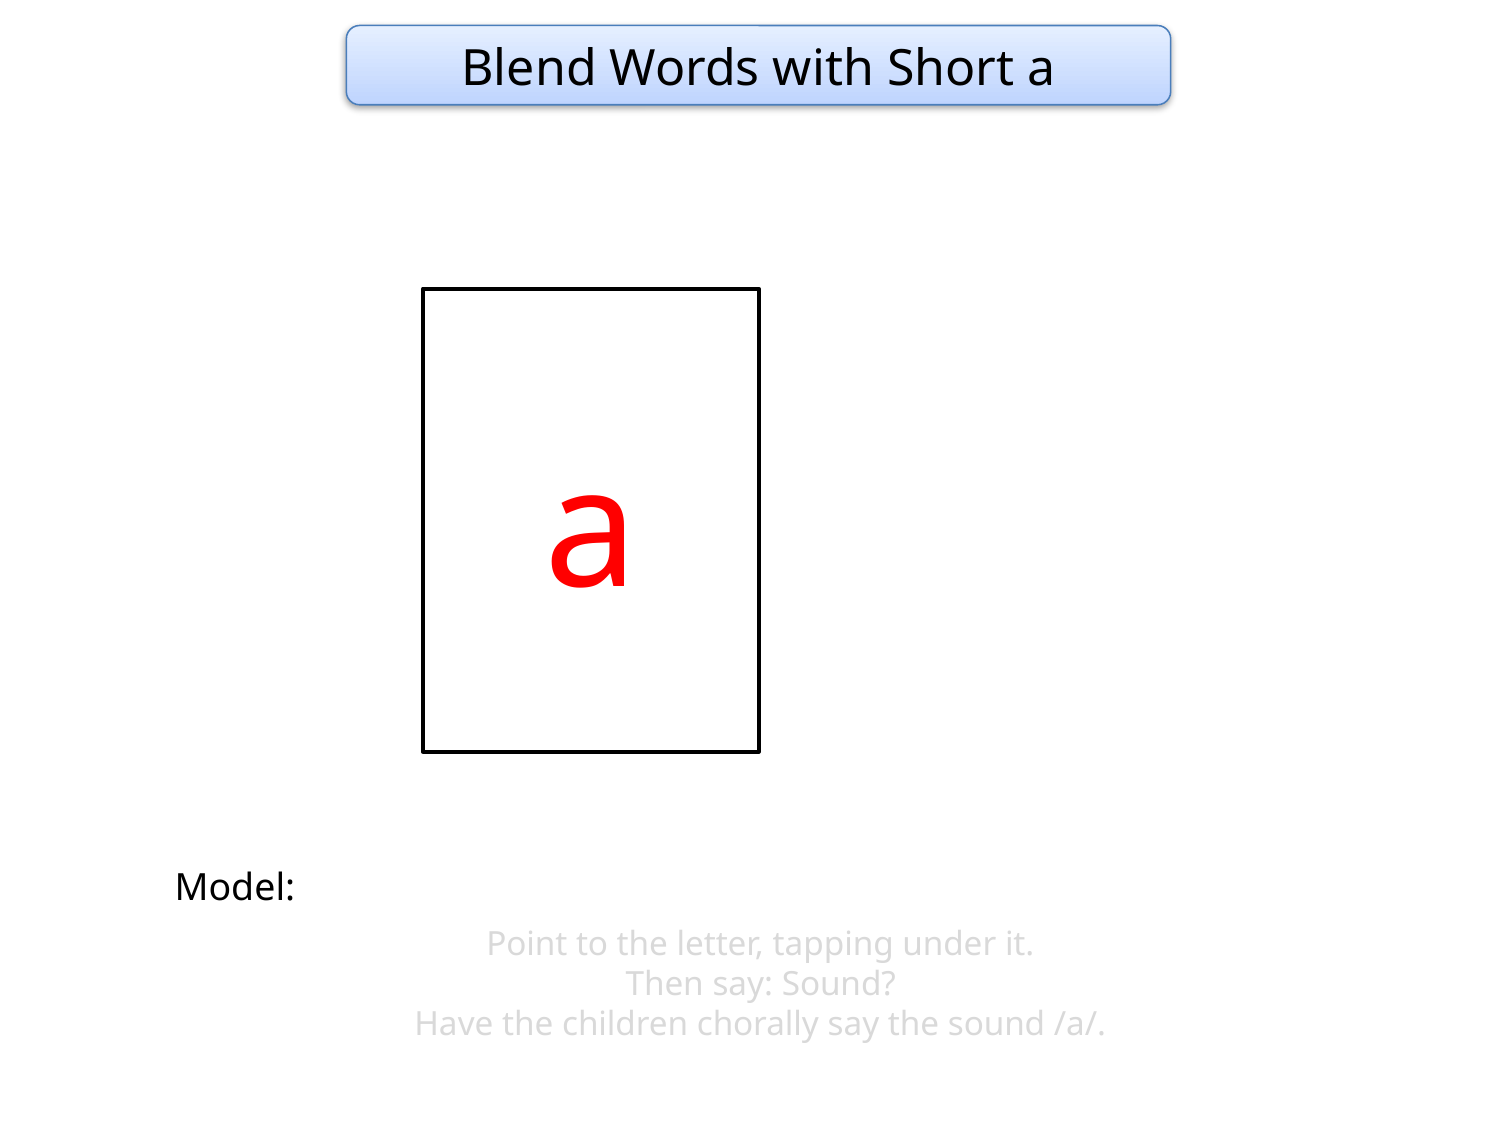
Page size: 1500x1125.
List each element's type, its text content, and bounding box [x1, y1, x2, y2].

text_box Point to the letter, tapping under it. Then say: Sound? Have the children chorally say the sound /a/. [50, 915, 1471, 1050]
text_box Blend Words with Short a [345, 24, 1172, 106]
text_box a [421, 287, 761, 754]
text_box Model: [159, 855, 377, 916]
